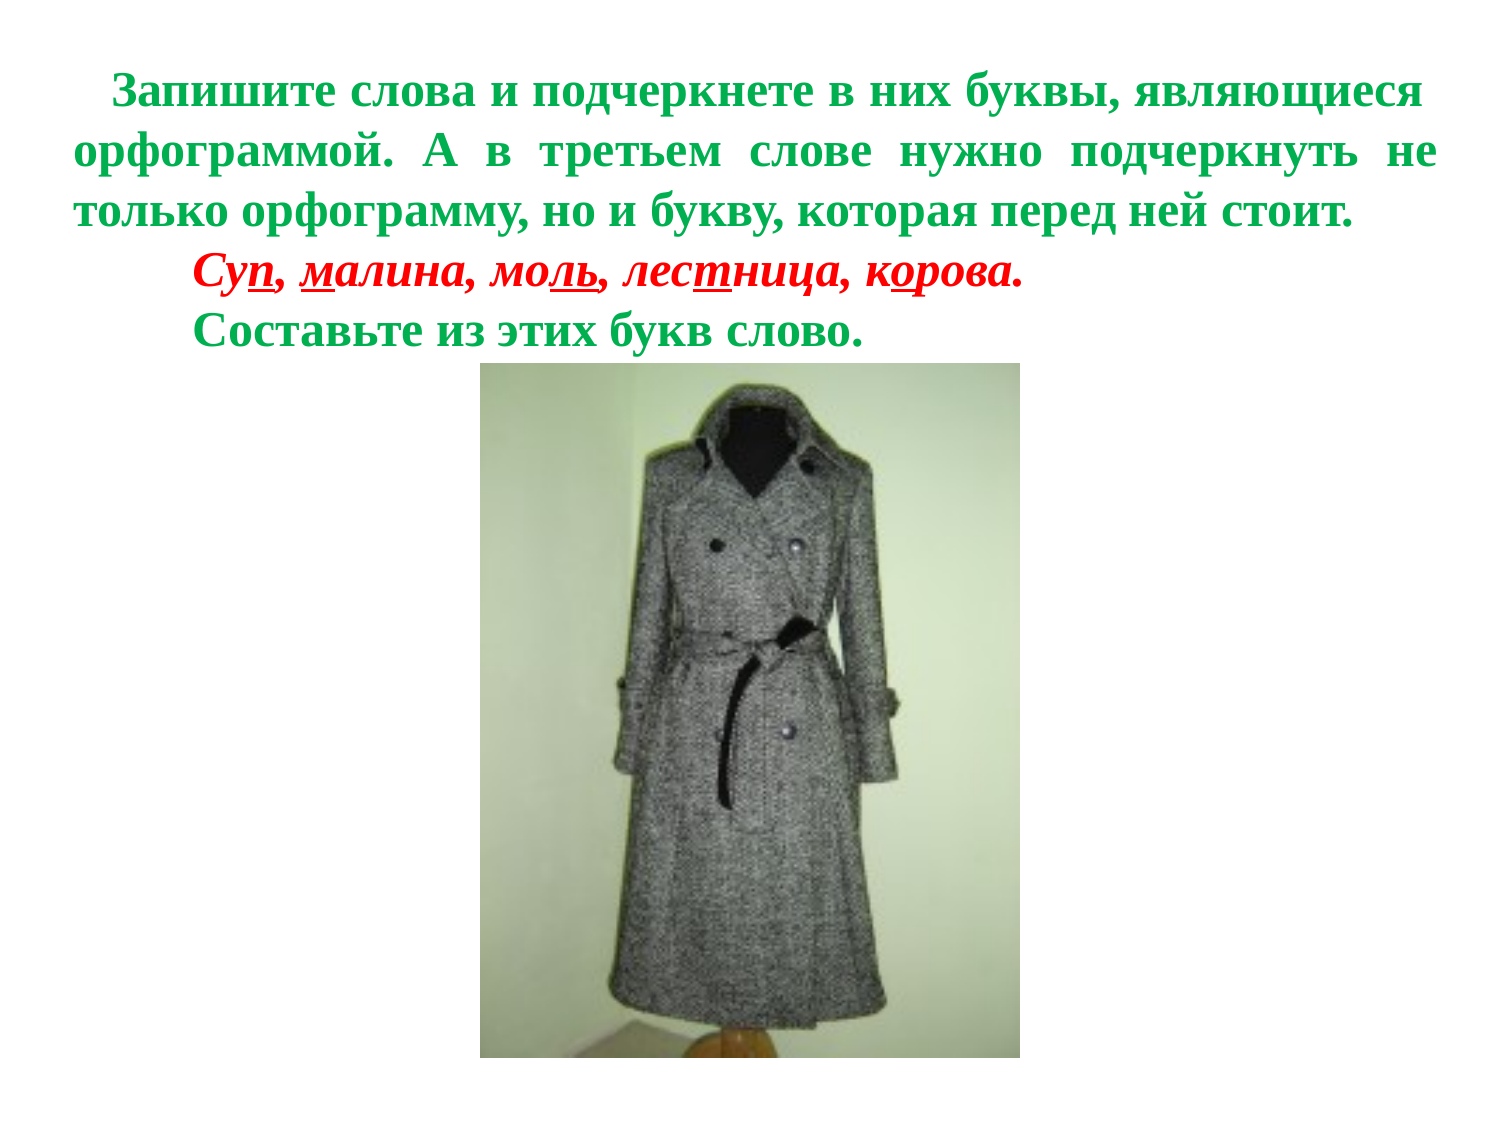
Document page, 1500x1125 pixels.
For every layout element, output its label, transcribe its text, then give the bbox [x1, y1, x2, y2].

picture [480, 363, 1020, 1058]
text_box Запишите слова и подчеркнете в них буквы, являющиеся орфограммой. А в третьем слове нужно подчеркнуть не только орфограмму, но и букву, которая перед ней стоит. Суп, малина, моль, лестница, корова. Составьте из этих букв слово. [58, 48, 1453, 364]
